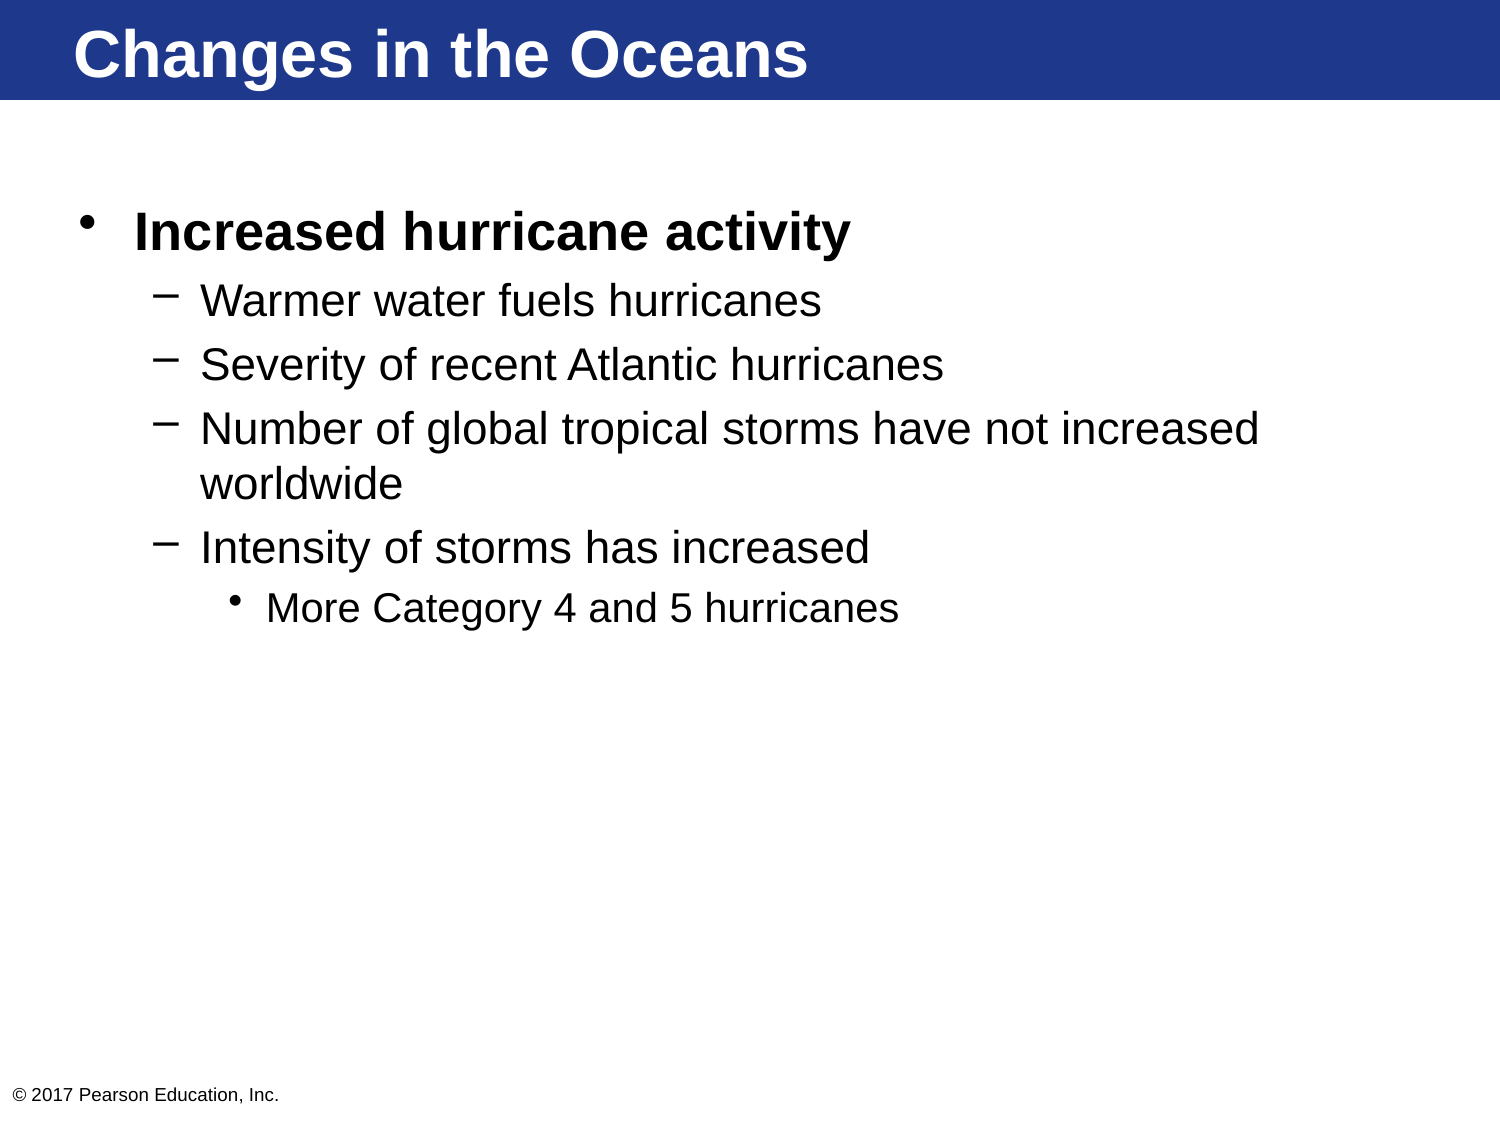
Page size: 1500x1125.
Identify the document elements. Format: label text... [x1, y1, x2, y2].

list Increased hurricane activity Warmer water fuels hurricanes Severity of recent Atlantic hurricanes Number of global tropical storms have not increased worldwide Intensity of storms has increased More Category 4 and 5 hurricanes [63, 188, 1349, 650]
title Changes in the Oceans [0, 2, 1499, 98]
